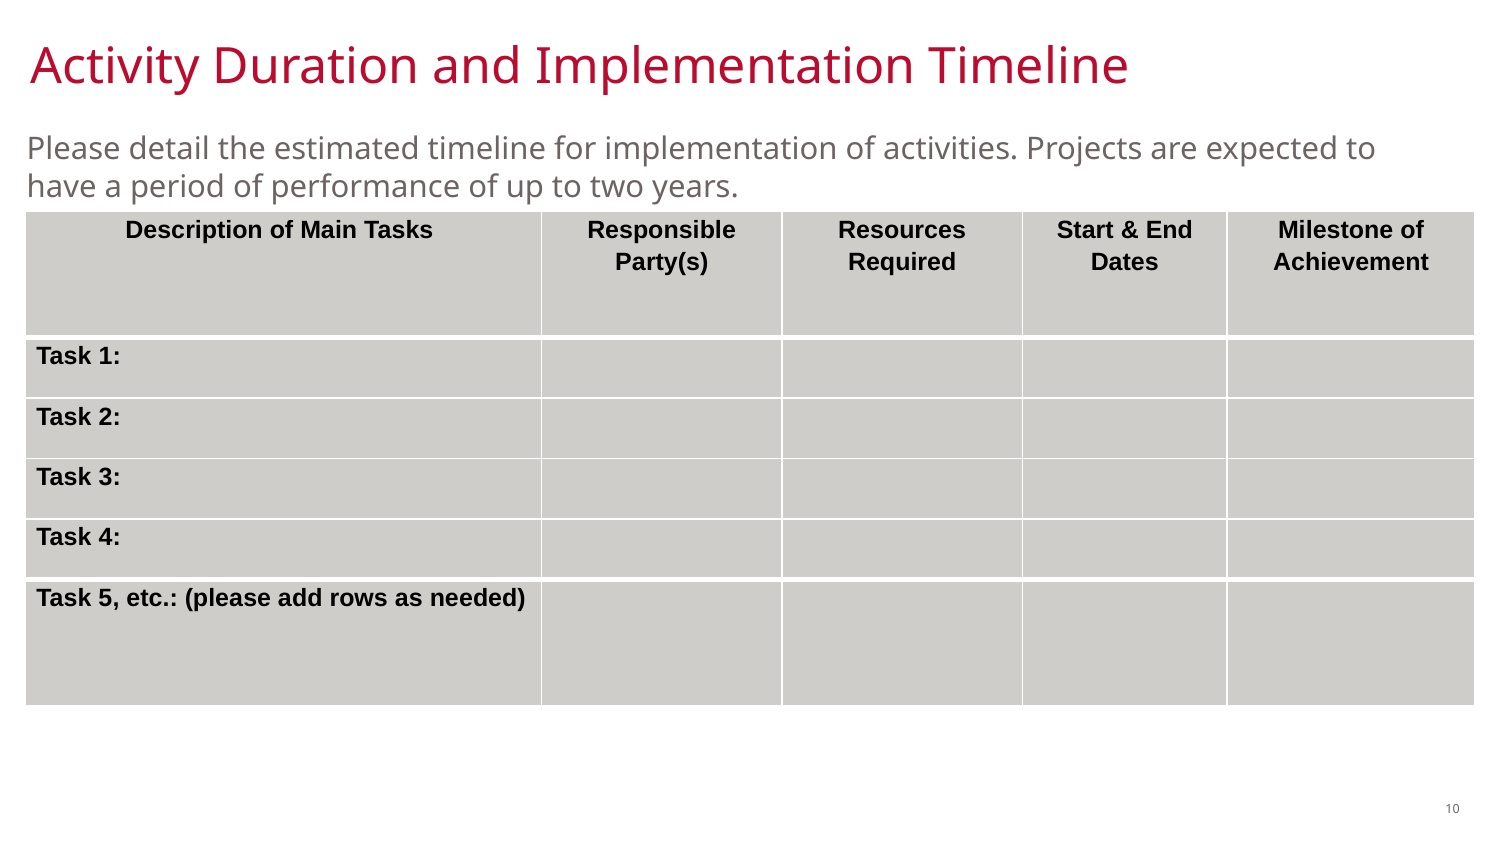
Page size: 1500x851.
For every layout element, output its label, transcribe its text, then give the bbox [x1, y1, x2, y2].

table_cell [1228, 582, 1474, 705]
table_cell [542, 459, 781, 518]
table_header Milestone of Achievement [1228, 212, 1474, 335]
table_header Resources Required [783, 212, 1022, 335]
table_cell [542, 520, 781, 577]
table_header Description of Main Tasks [26, 212, 541, 335]
table_cell [542, 399, 781, 458]
table_cell [783, 459, 1022, 518]
table_cell Task 5, etc.: (please add rows as needed) [26, 582, 541, 705]
table_cell [1228, 459, 1474, 518]
table_cell Task 4: [26, 520, 541, 577]
table_cell [1023, 459, 1226, 518]
table_cell [783, 520, 1022, 577]
table_cell [783, 340, 1022, 397]
table_cell [1228, 340, 1474, 397]
table_cell [1023, 582, 1226, 705]
title Activity Duration and Implementation Timeline [15, 25, 1291, 101]
table_cell [1023, 399, 1226, 458]
slide_number 10 [1125, 794, 1475, 826]
table_header Start & End Dates [1023, 212, 1226, 335]
table_cell [783, 399, 1022, 458]
table_cell [542, 582, 781, 705]
table_header Responsible Party(s) [542, 212, 781, 335]
table_cell [1023, 520, 1226, 577]
table_cell Task 3: [26, 459, 541, 518]
table_cell Task 1: [26, 340, 541, 397]
list Please detail the estimated timeline for implementation of activities. Projects are expected to have a period of performance of up to two years. [0, 121, 1400, 212]
table_cell [1023, 340, 1226, 397]
table_cell [1228, 399, 1474, 458]
table_cell [1228, 520, 1474, 577]
table_cell Task 2: [26, 399, 541, 458]
table_cell [542, 340, 781, 397]
table_cell [783, 582, 1022, 705]
